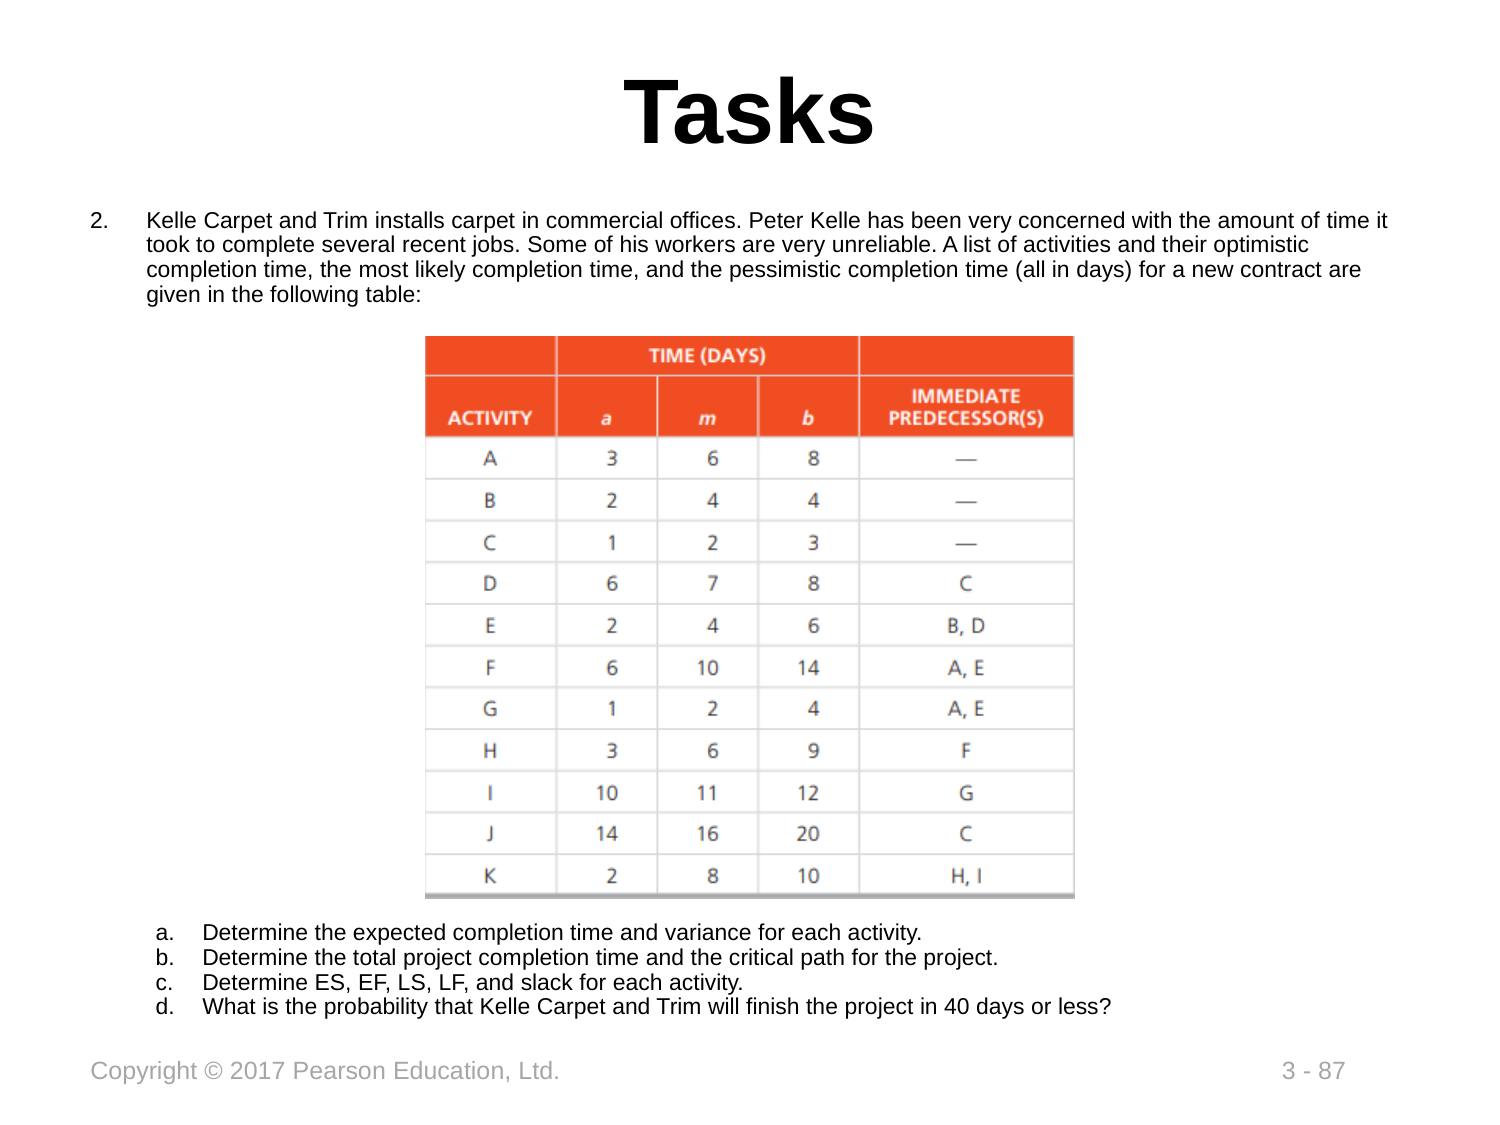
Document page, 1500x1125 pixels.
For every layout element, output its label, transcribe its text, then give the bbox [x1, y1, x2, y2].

title Tasks [75, 45, 1425, 169]
list Kelle Carpet and Trim installs carpet in commercial offices. Peter Kelle has been very concerned with the amount of time it took to complete several recent jobs. Some of his workers are very unreliable. A list of activities and their optimistic completion time, the most likely completion time, and the pessimistic completion time (all in days) for a new contract are given in the following table: Determine the expected completion time and variance for each activity. Determine the total project completion time and the critical path for the project. Determine ES, EF, LS, LF, and slack for each activity. What is the probability that Kelle Carpet and Trim will finish the project in 40 days or less? [75, 200, 1425, 1035]
picture [425, 336, 1075, 900]
